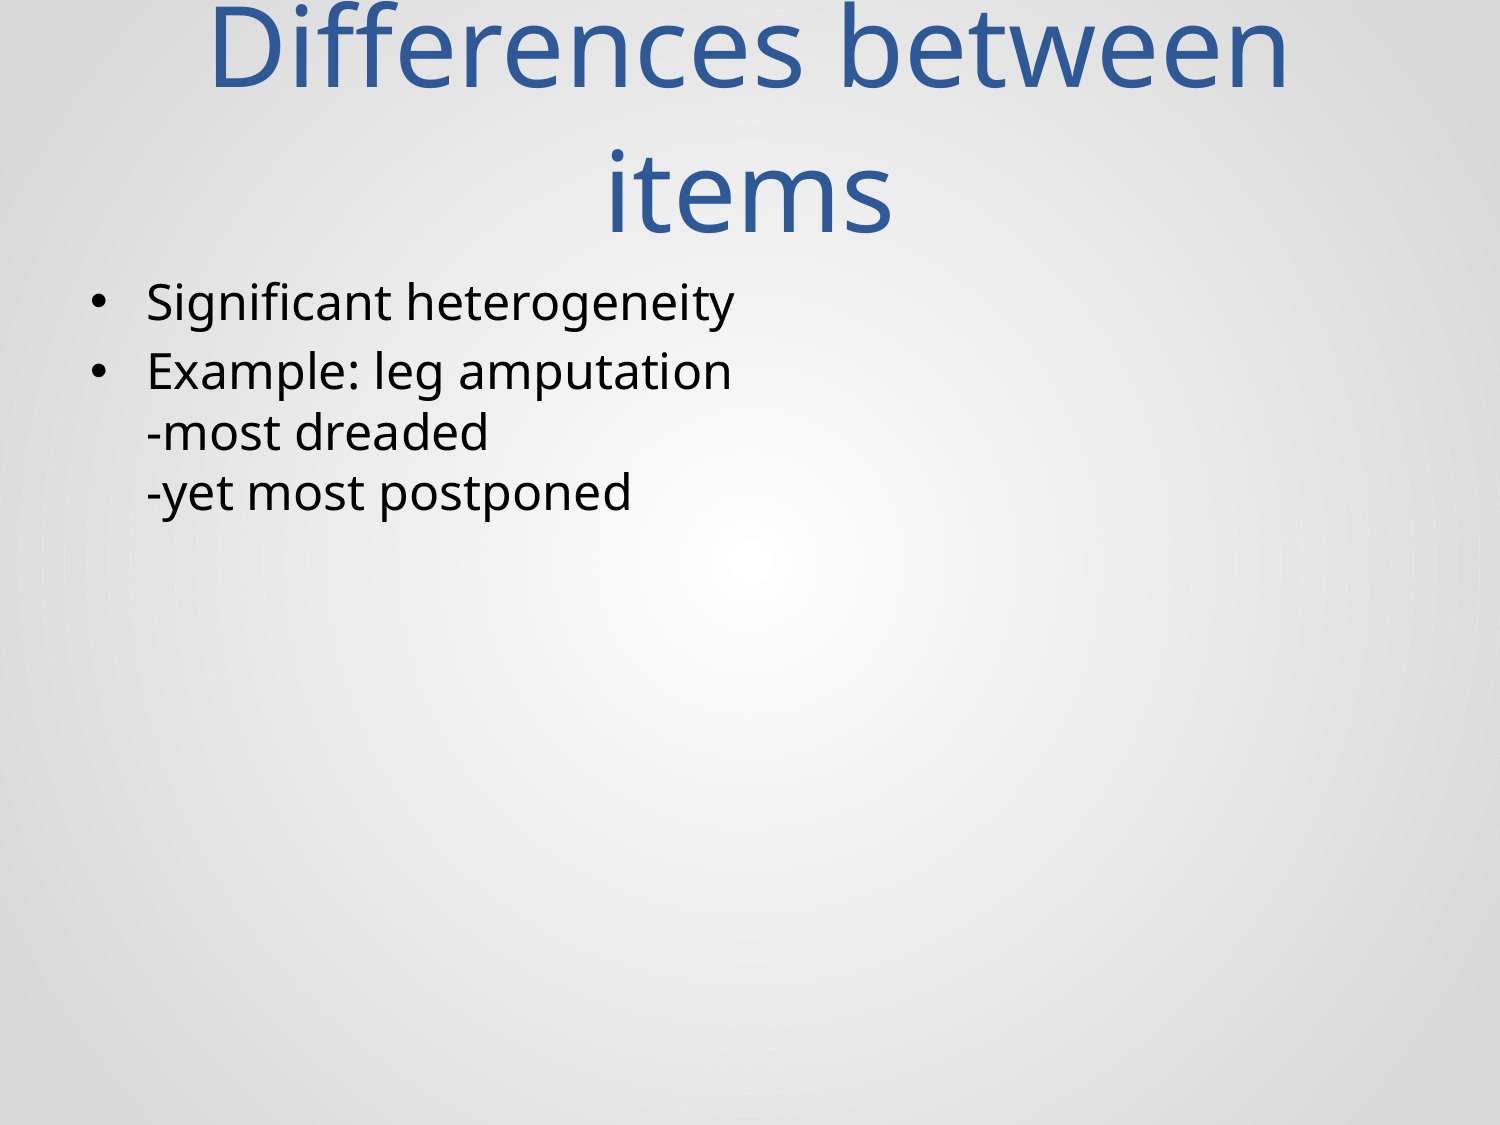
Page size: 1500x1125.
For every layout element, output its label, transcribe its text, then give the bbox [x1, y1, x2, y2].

title Differences between items [75, 0, 1425, 262]
list Significant heterogeneity Example: leg amputation -most dreaded -yet most postponed [75, 262, 1425, 1005]
